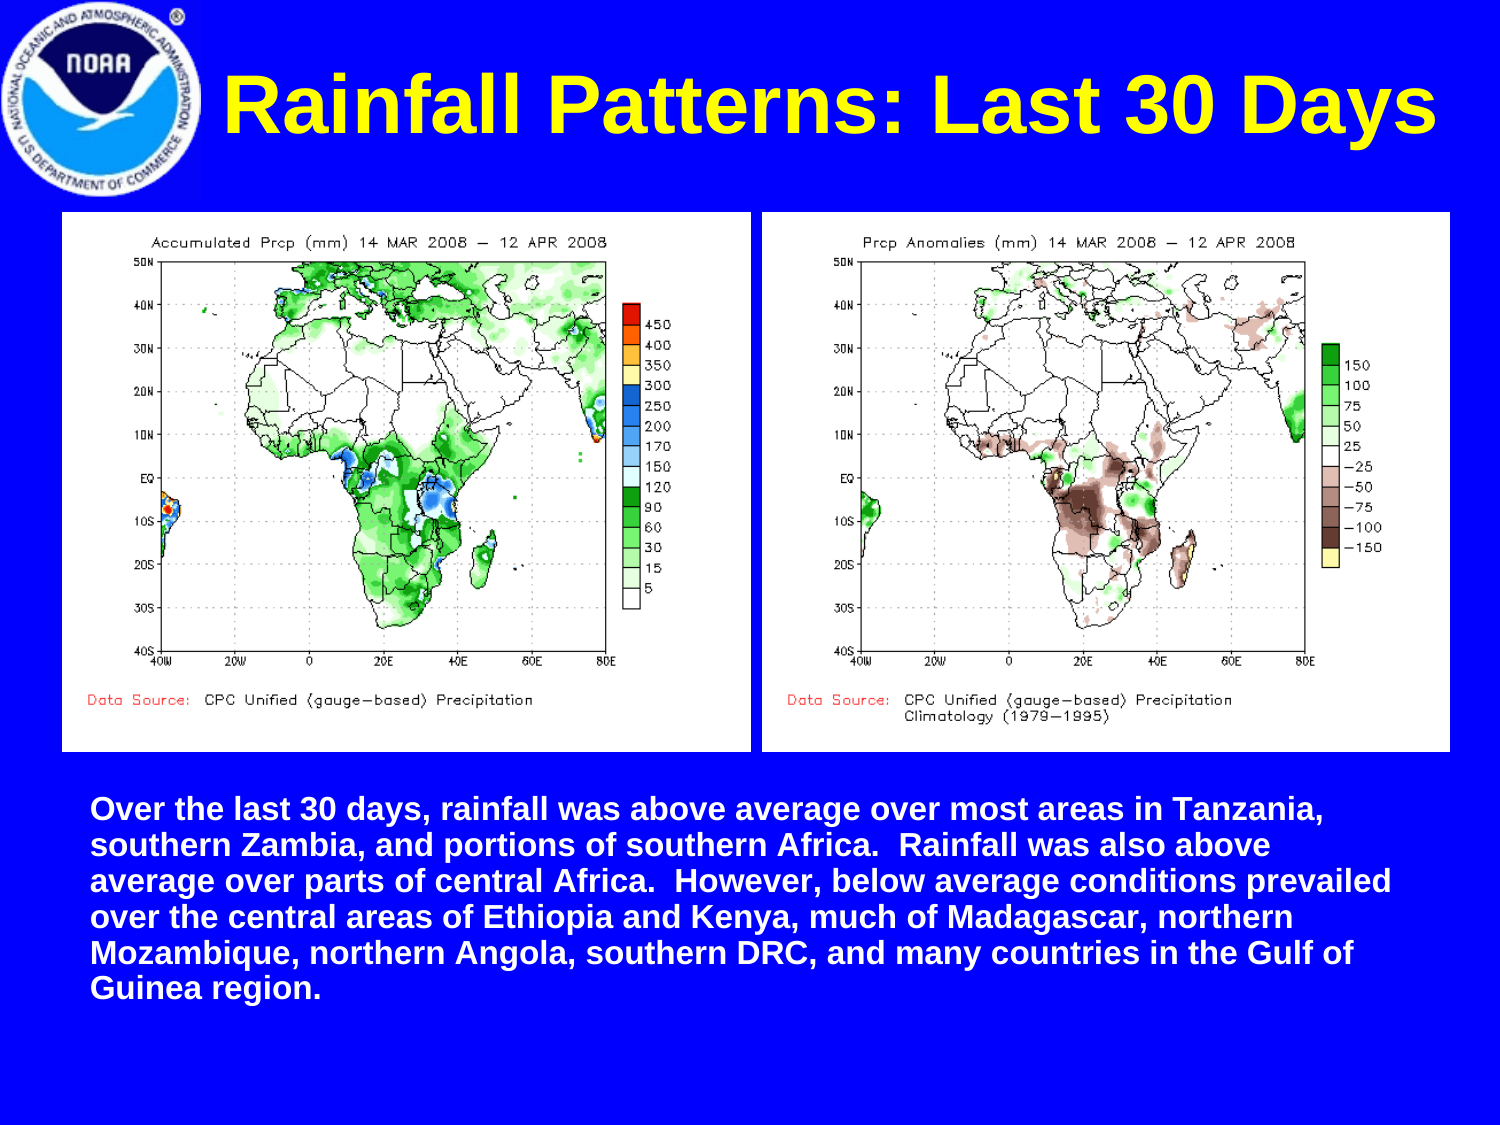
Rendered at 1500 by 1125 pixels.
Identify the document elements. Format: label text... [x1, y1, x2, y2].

picture [0, 0, 200, 200]
title Rainfall Patterns: Last 30 Days [200, 24, 1463, 175]
text_box Over the last 30 days, rainfall was above average over most areas in Tanzania, southern Zambia, and portions of southern Africa. Rainfall was also above average over parts of central Africa. However, below average conditions prevailed over the central areas of Ethiopia and Kenya, much of Madagascar, northern Mozambique, northern Angola, southern DRC, and many countries in the Gulf of Guinea region. [74, 784, 1413, 1015]
picture [762, 212, 1450, 751]
picture [62, 212, 750, 751]
